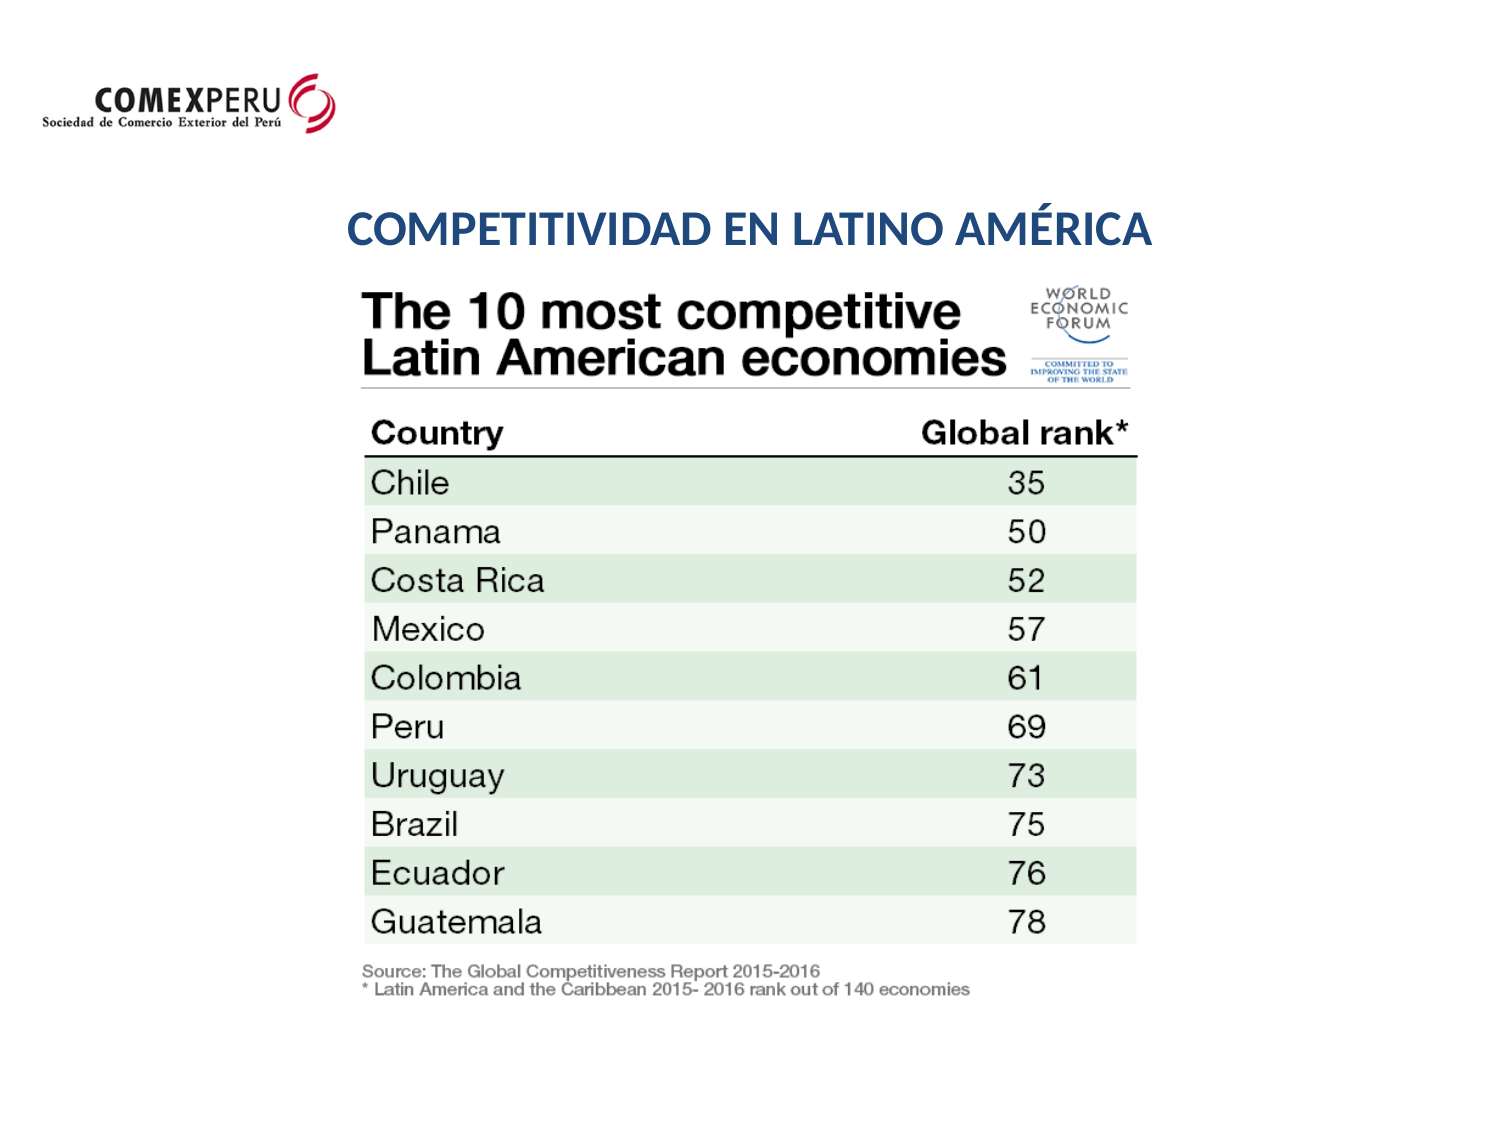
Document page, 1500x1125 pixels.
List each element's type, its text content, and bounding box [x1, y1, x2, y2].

title COMPETITIVIDAD EN LATINO AMÉRICA [75, 172, 1425, 279]
picture [0, 0, 396, 209]
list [350, 278, 1150, 1006]
